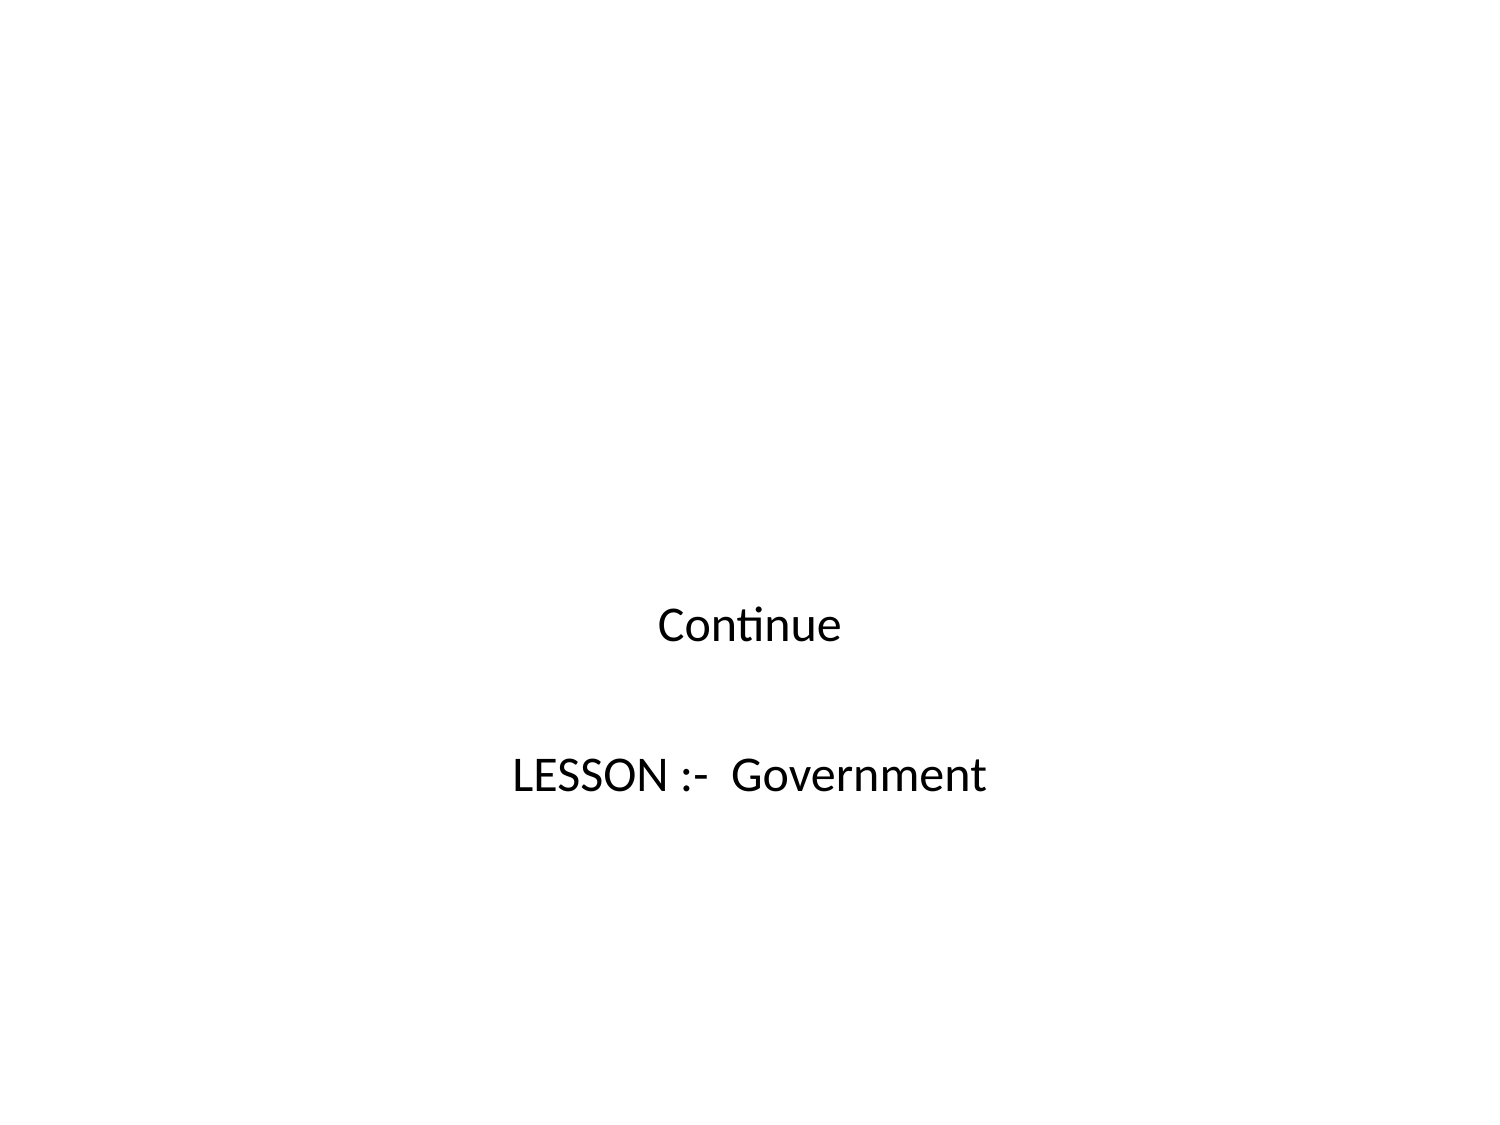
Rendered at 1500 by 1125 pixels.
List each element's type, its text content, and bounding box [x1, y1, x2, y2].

subtitle Continue LESSON :- Government [187, 590, 1313, 863]
